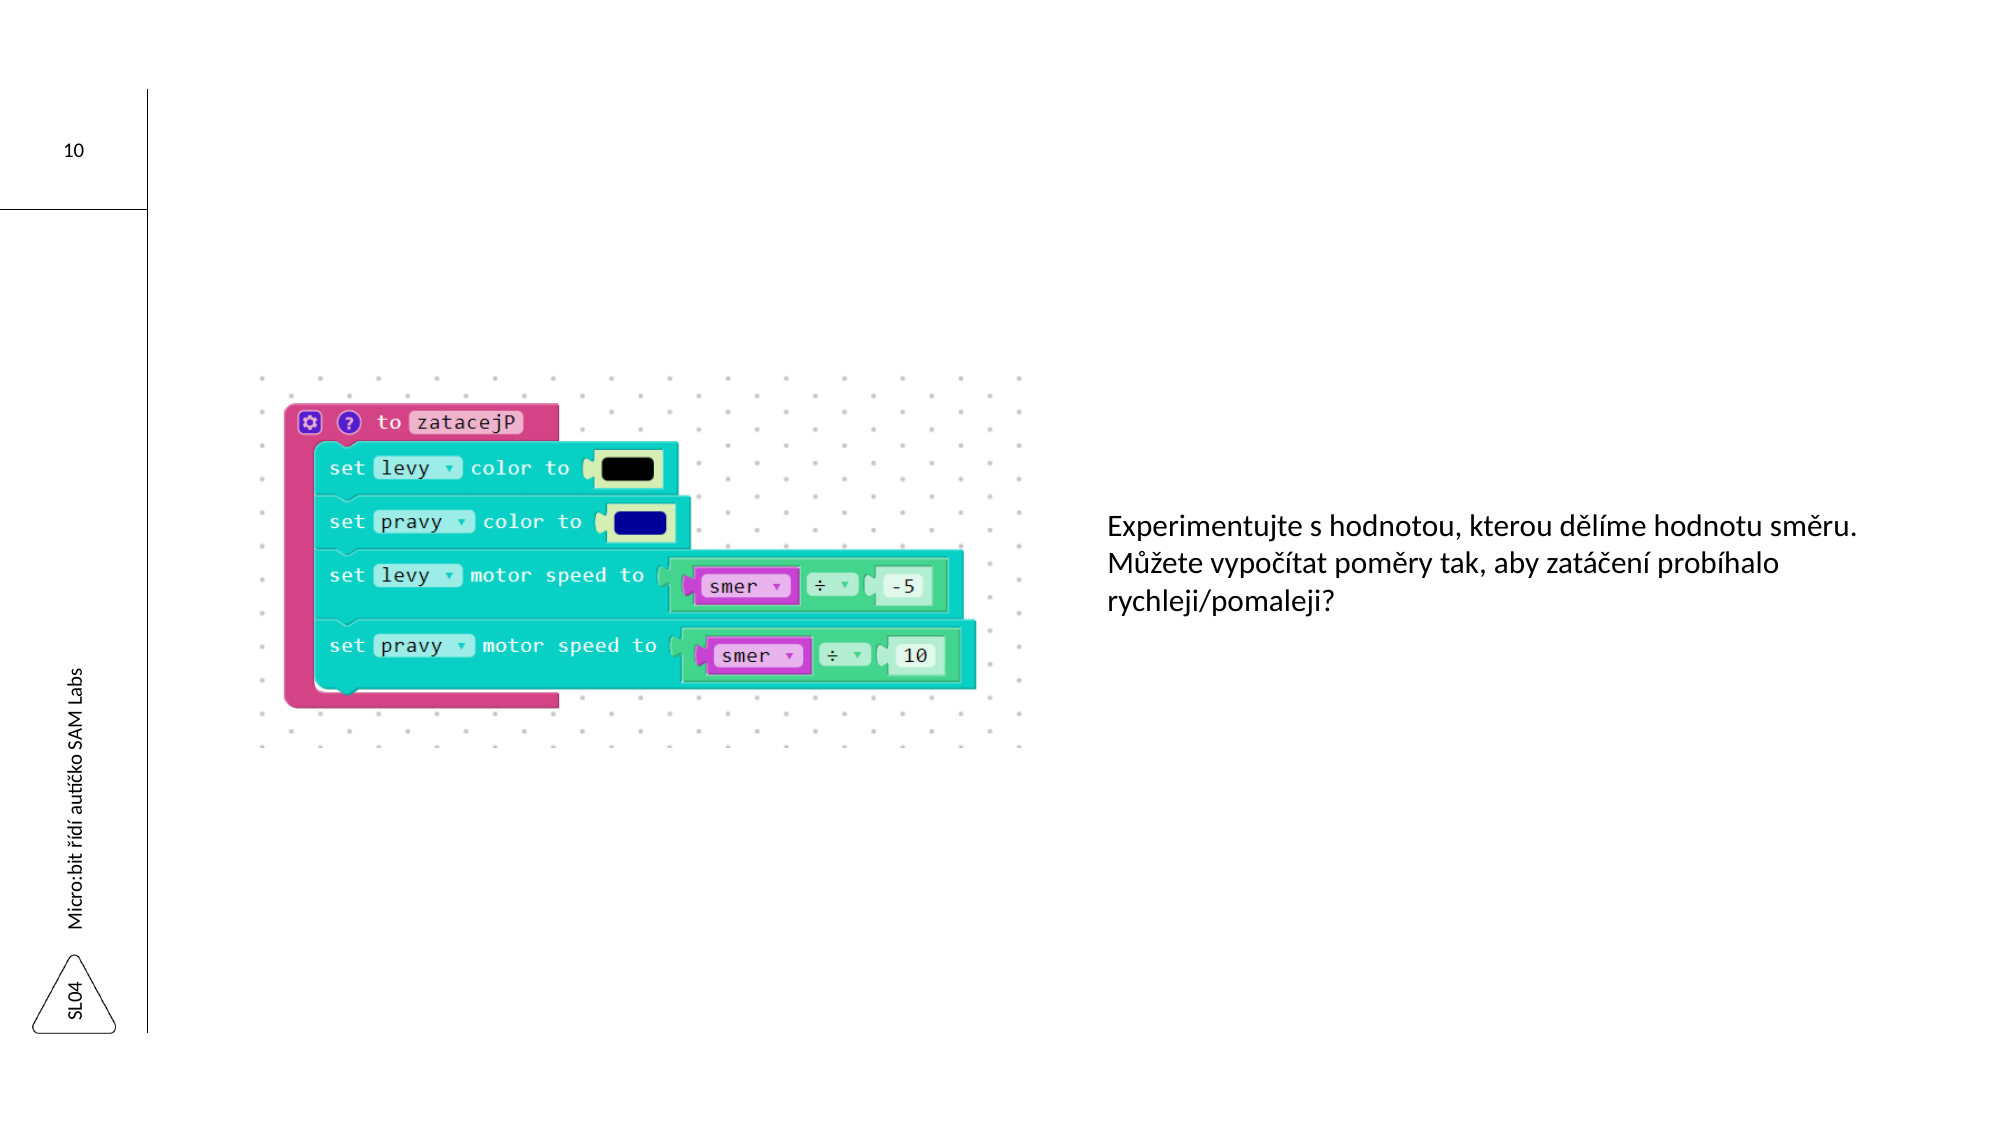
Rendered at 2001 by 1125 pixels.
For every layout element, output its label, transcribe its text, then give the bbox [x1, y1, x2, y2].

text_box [31, 657, 116, 1034]
picture [236, 373, 1034, 749]
text_box Experimentujte s hodnotou, kterou dělíme hodnotu směru. Můžete vypočítat poměry tak, aby zatáčení probíhalo rychleji/pomaleji? [1092, 497, 1920, 625]
slide_number 10 [53, 126, 95, 172]
